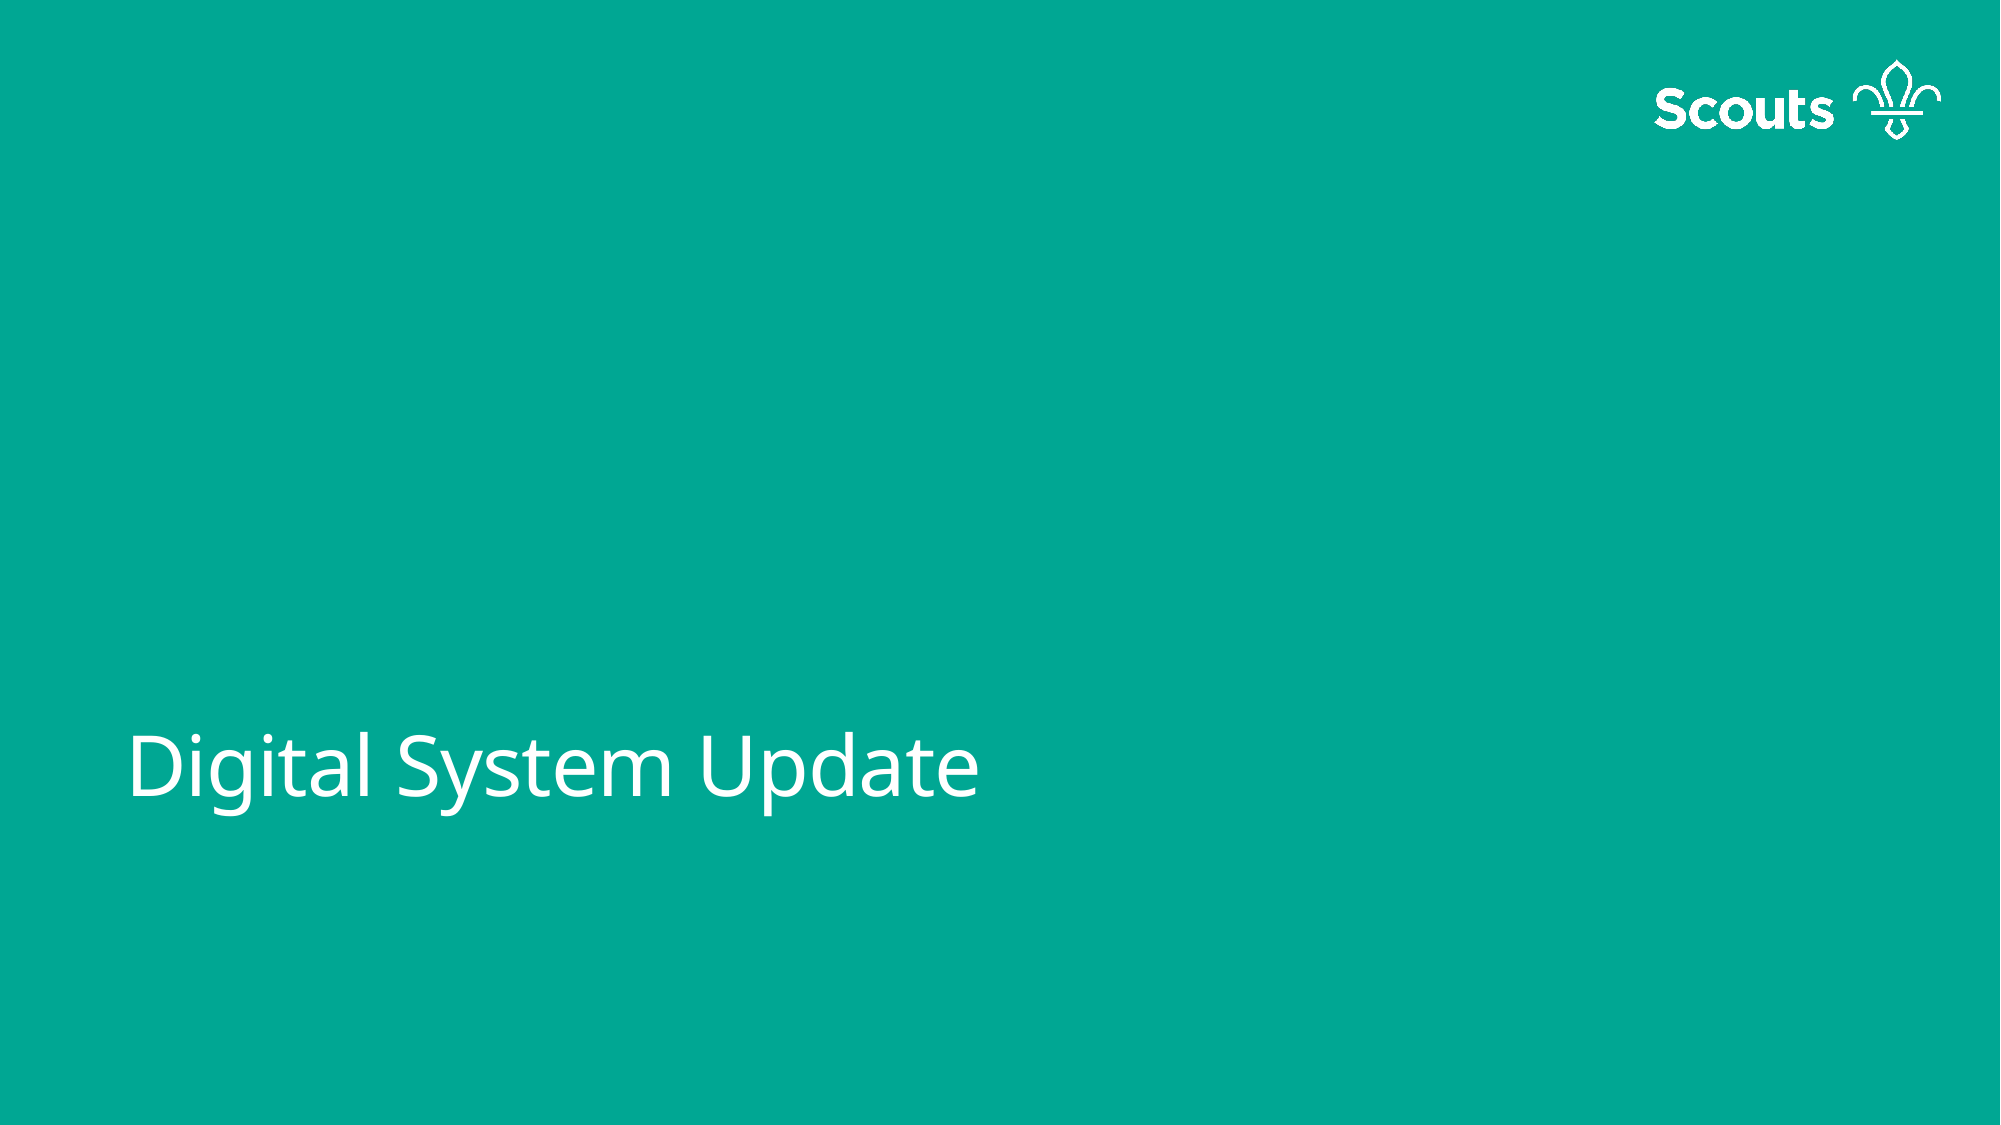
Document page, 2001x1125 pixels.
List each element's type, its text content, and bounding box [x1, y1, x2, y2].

picture [1654, 59, 1941, 140]
text_box Digital System Update [123, 712, 1364, 881]
